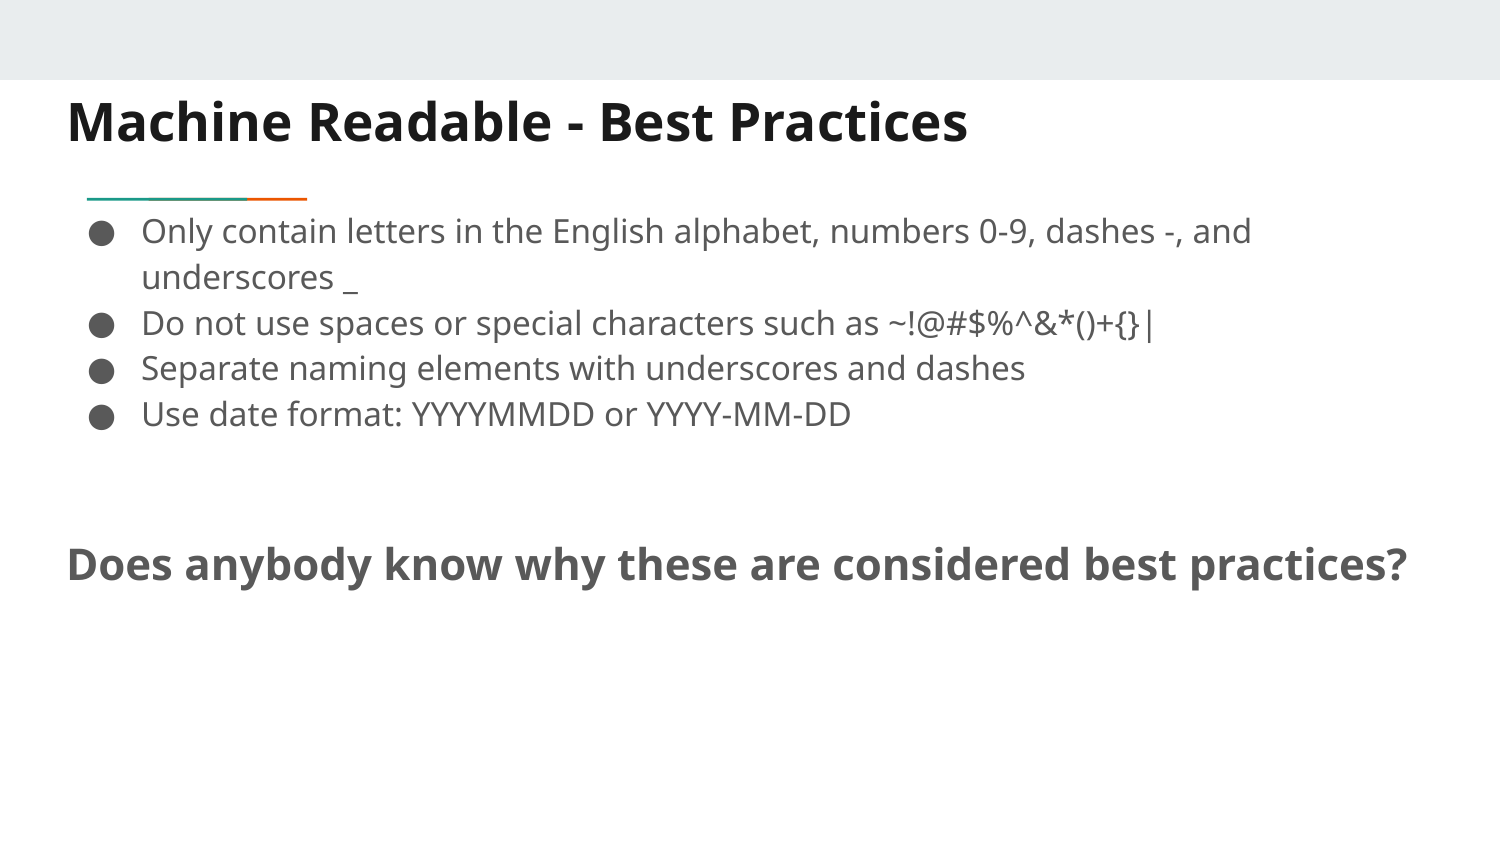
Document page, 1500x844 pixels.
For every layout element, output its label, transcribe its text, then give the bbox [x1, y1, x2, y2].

list Only contain letters in the English alphabet, numbers 0-9, dashes -, and underscores _ Do not use spaces or special characters such as ~!@#$%^&*()+{}| Separate naming elements with underscores and dashes Use date format: YYYYMMDD or YYYY-MM-DD Does anybody know why these are considered best practices? [51, 189, 1449, 750]
title Machine Readable - Best Practices [51, 72, 1449, 167]
